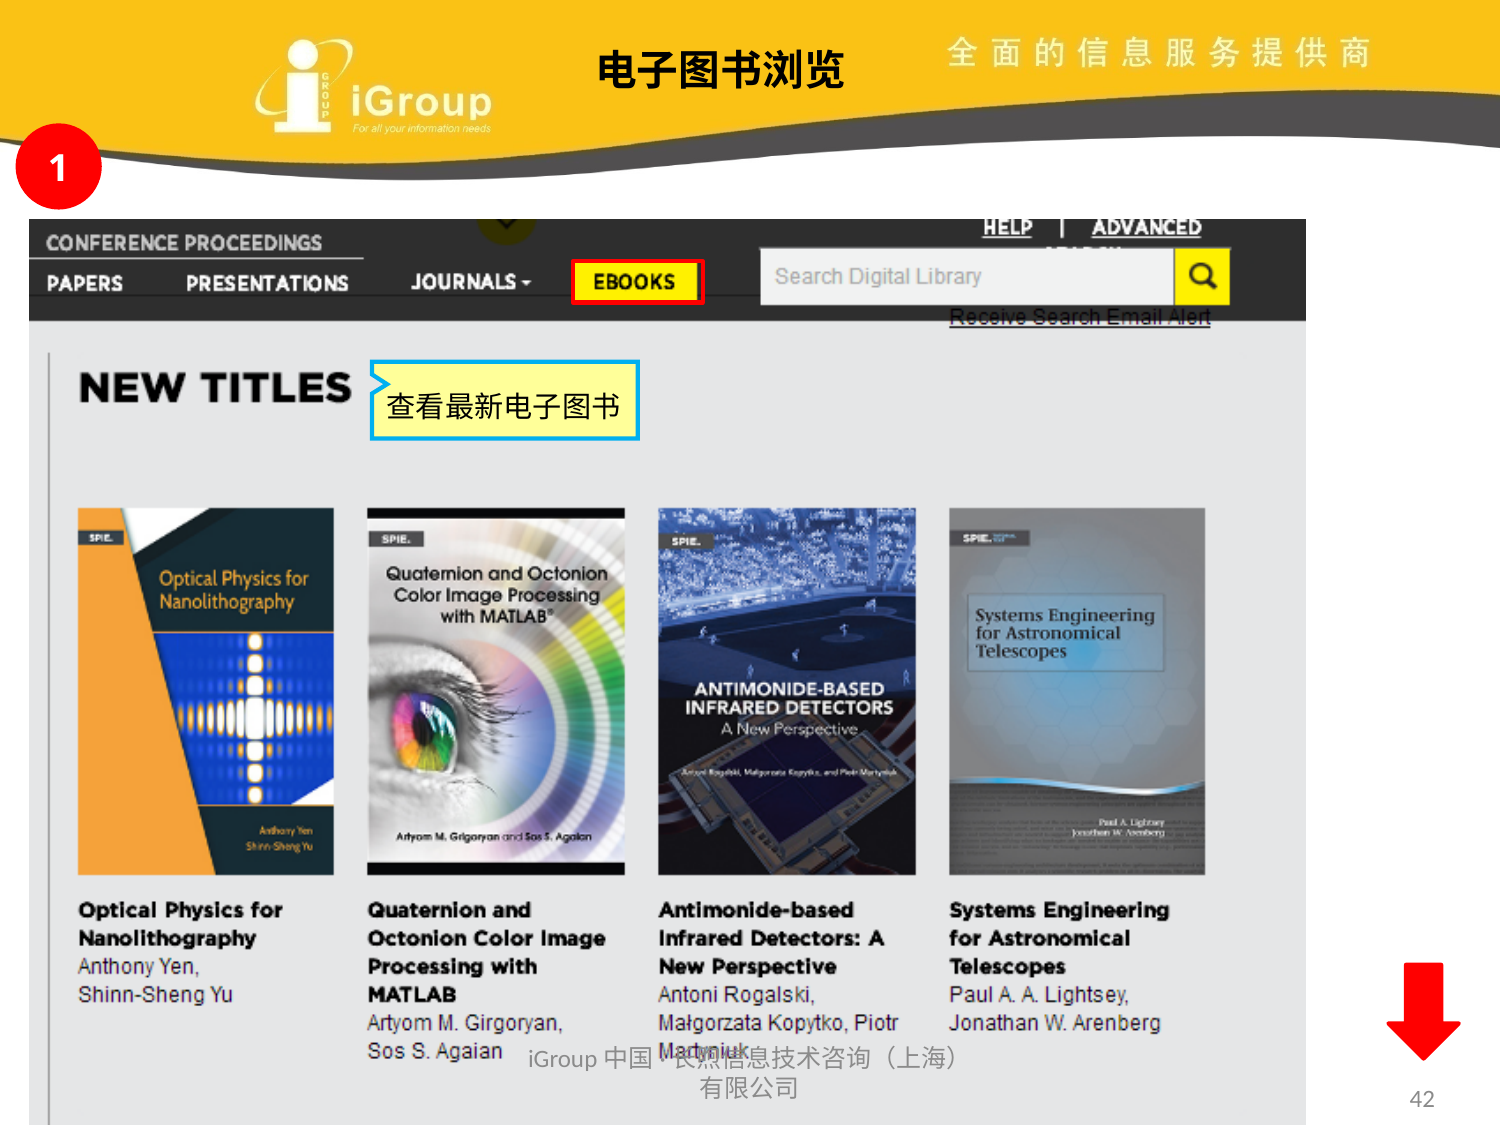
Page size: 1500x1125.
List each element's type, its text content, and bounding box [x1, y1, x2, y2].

text_box 电子图书浏览 [537, 36, 904, 101]
text_box 1 [15, 123, 102, 210]
picture [0, 0, 1500, 1125]
text_box [1386, 962, 1461, 1061]
text_box 42 [1309, 1067, 1450, 1125]
